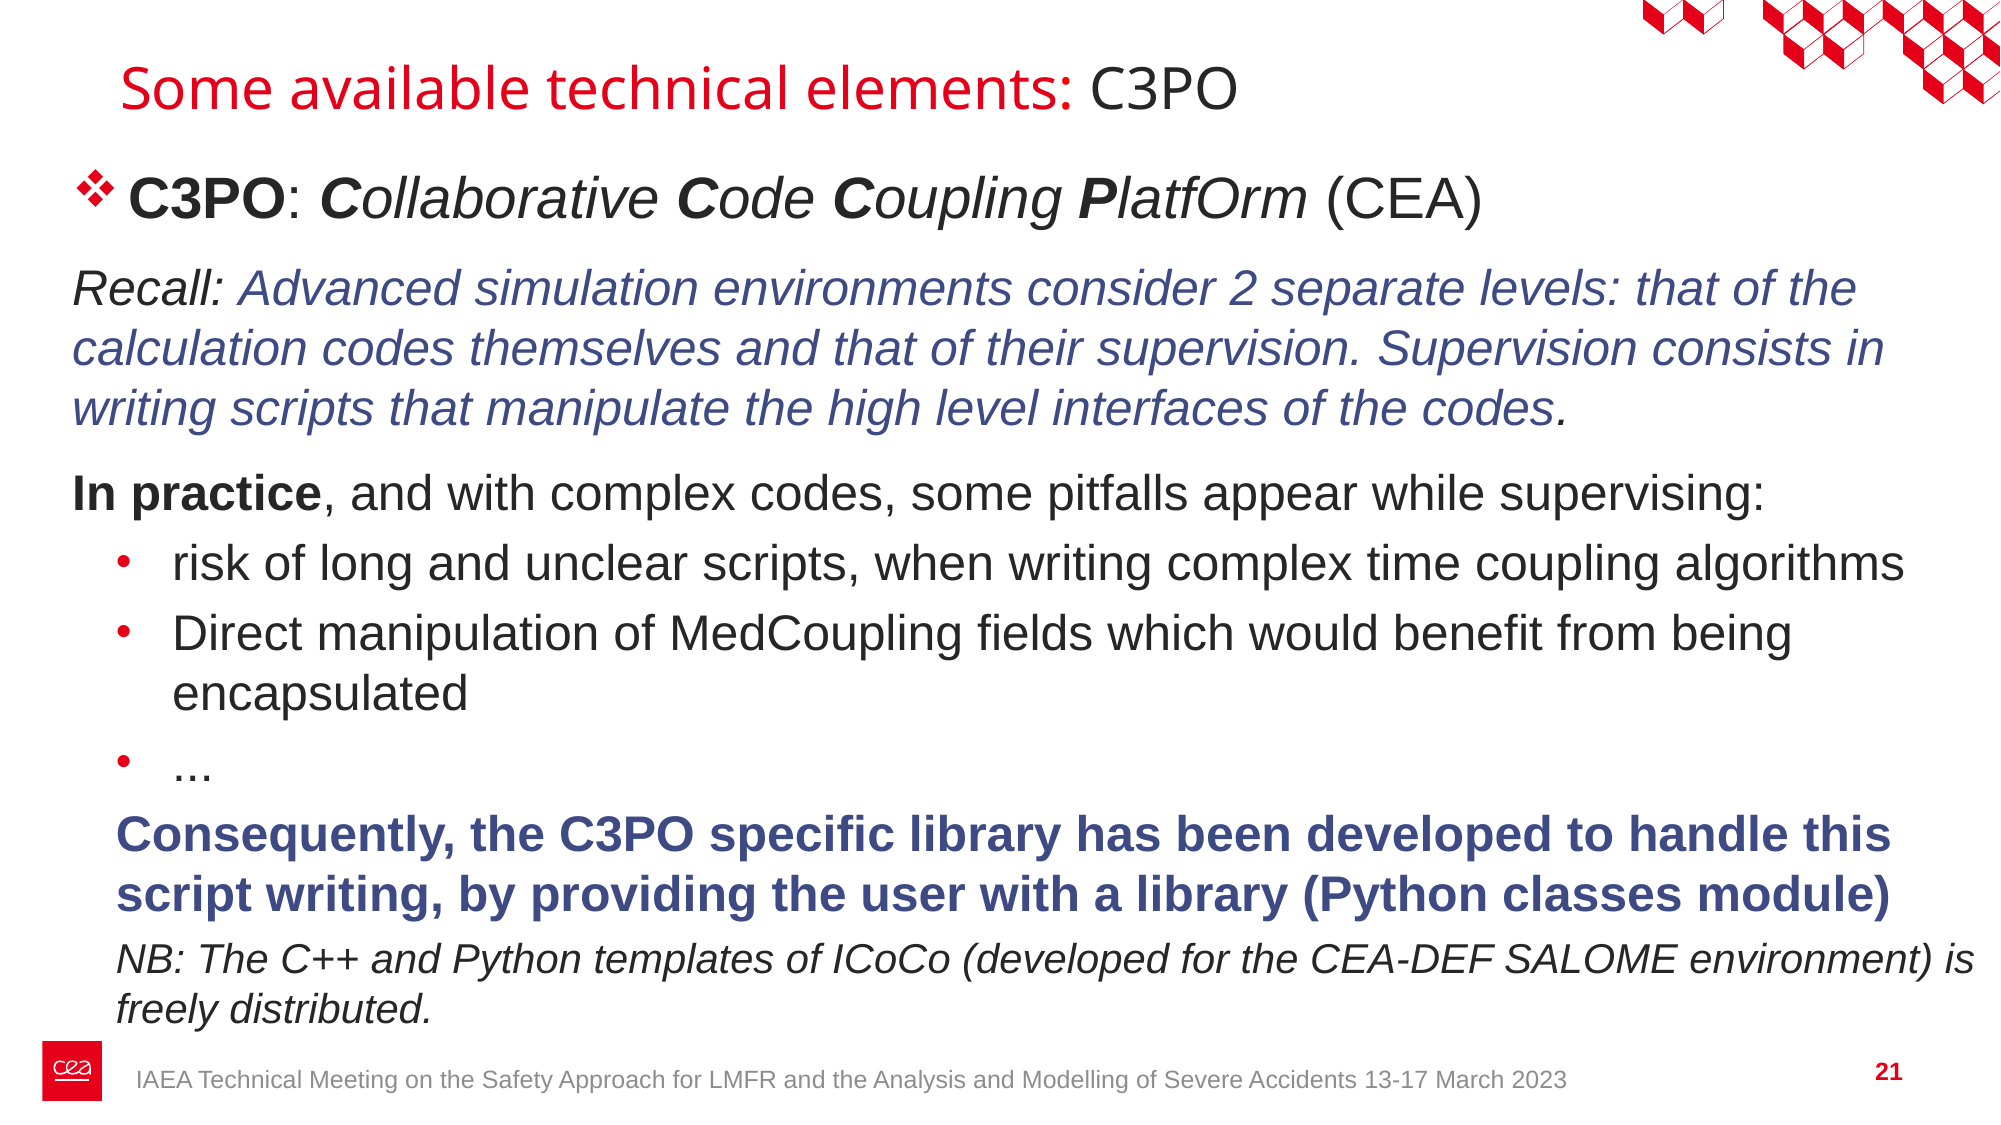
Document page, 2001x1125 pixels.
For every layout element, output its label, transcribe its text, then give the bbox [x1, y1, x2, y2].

title Some available technical elements: C3PO [120, 51, 1880, 152]
footer IAEA Technical Meeting on the Safety Approach for LMFR and the Analysis and Modelling of Severe Accidents 13-17 March 2023 [120, 1048, 1652, 1109]
list C3PO: Collaborative Code Coupling PlatfOrm (CEA) Recall: Advanced simulation environments consider 2 separate levels: that of the calculation codes themselves and that of their supervision. Supervision consists in writing scripts that manipulate the high level interfaces of the codes. In practice, and with complex codes, some pitfalls appear while supervising: risk of long and unclear scripts, when writing complex time coupling algorithms Direct manipulation of MedCoupling fields which would benefit from being encapsulated ... Consequently, the C3PO specific library has been developed to handle this script writing, by providing the user with a library (Python classes module) NB: The C++ and Python templates of ICoCo (developed for the CEA-DEF SALOME environment) is freely distributed. [72, 152, 1977, 1007]
slide_number 21 [1804, 1040, 1919, 1101]
